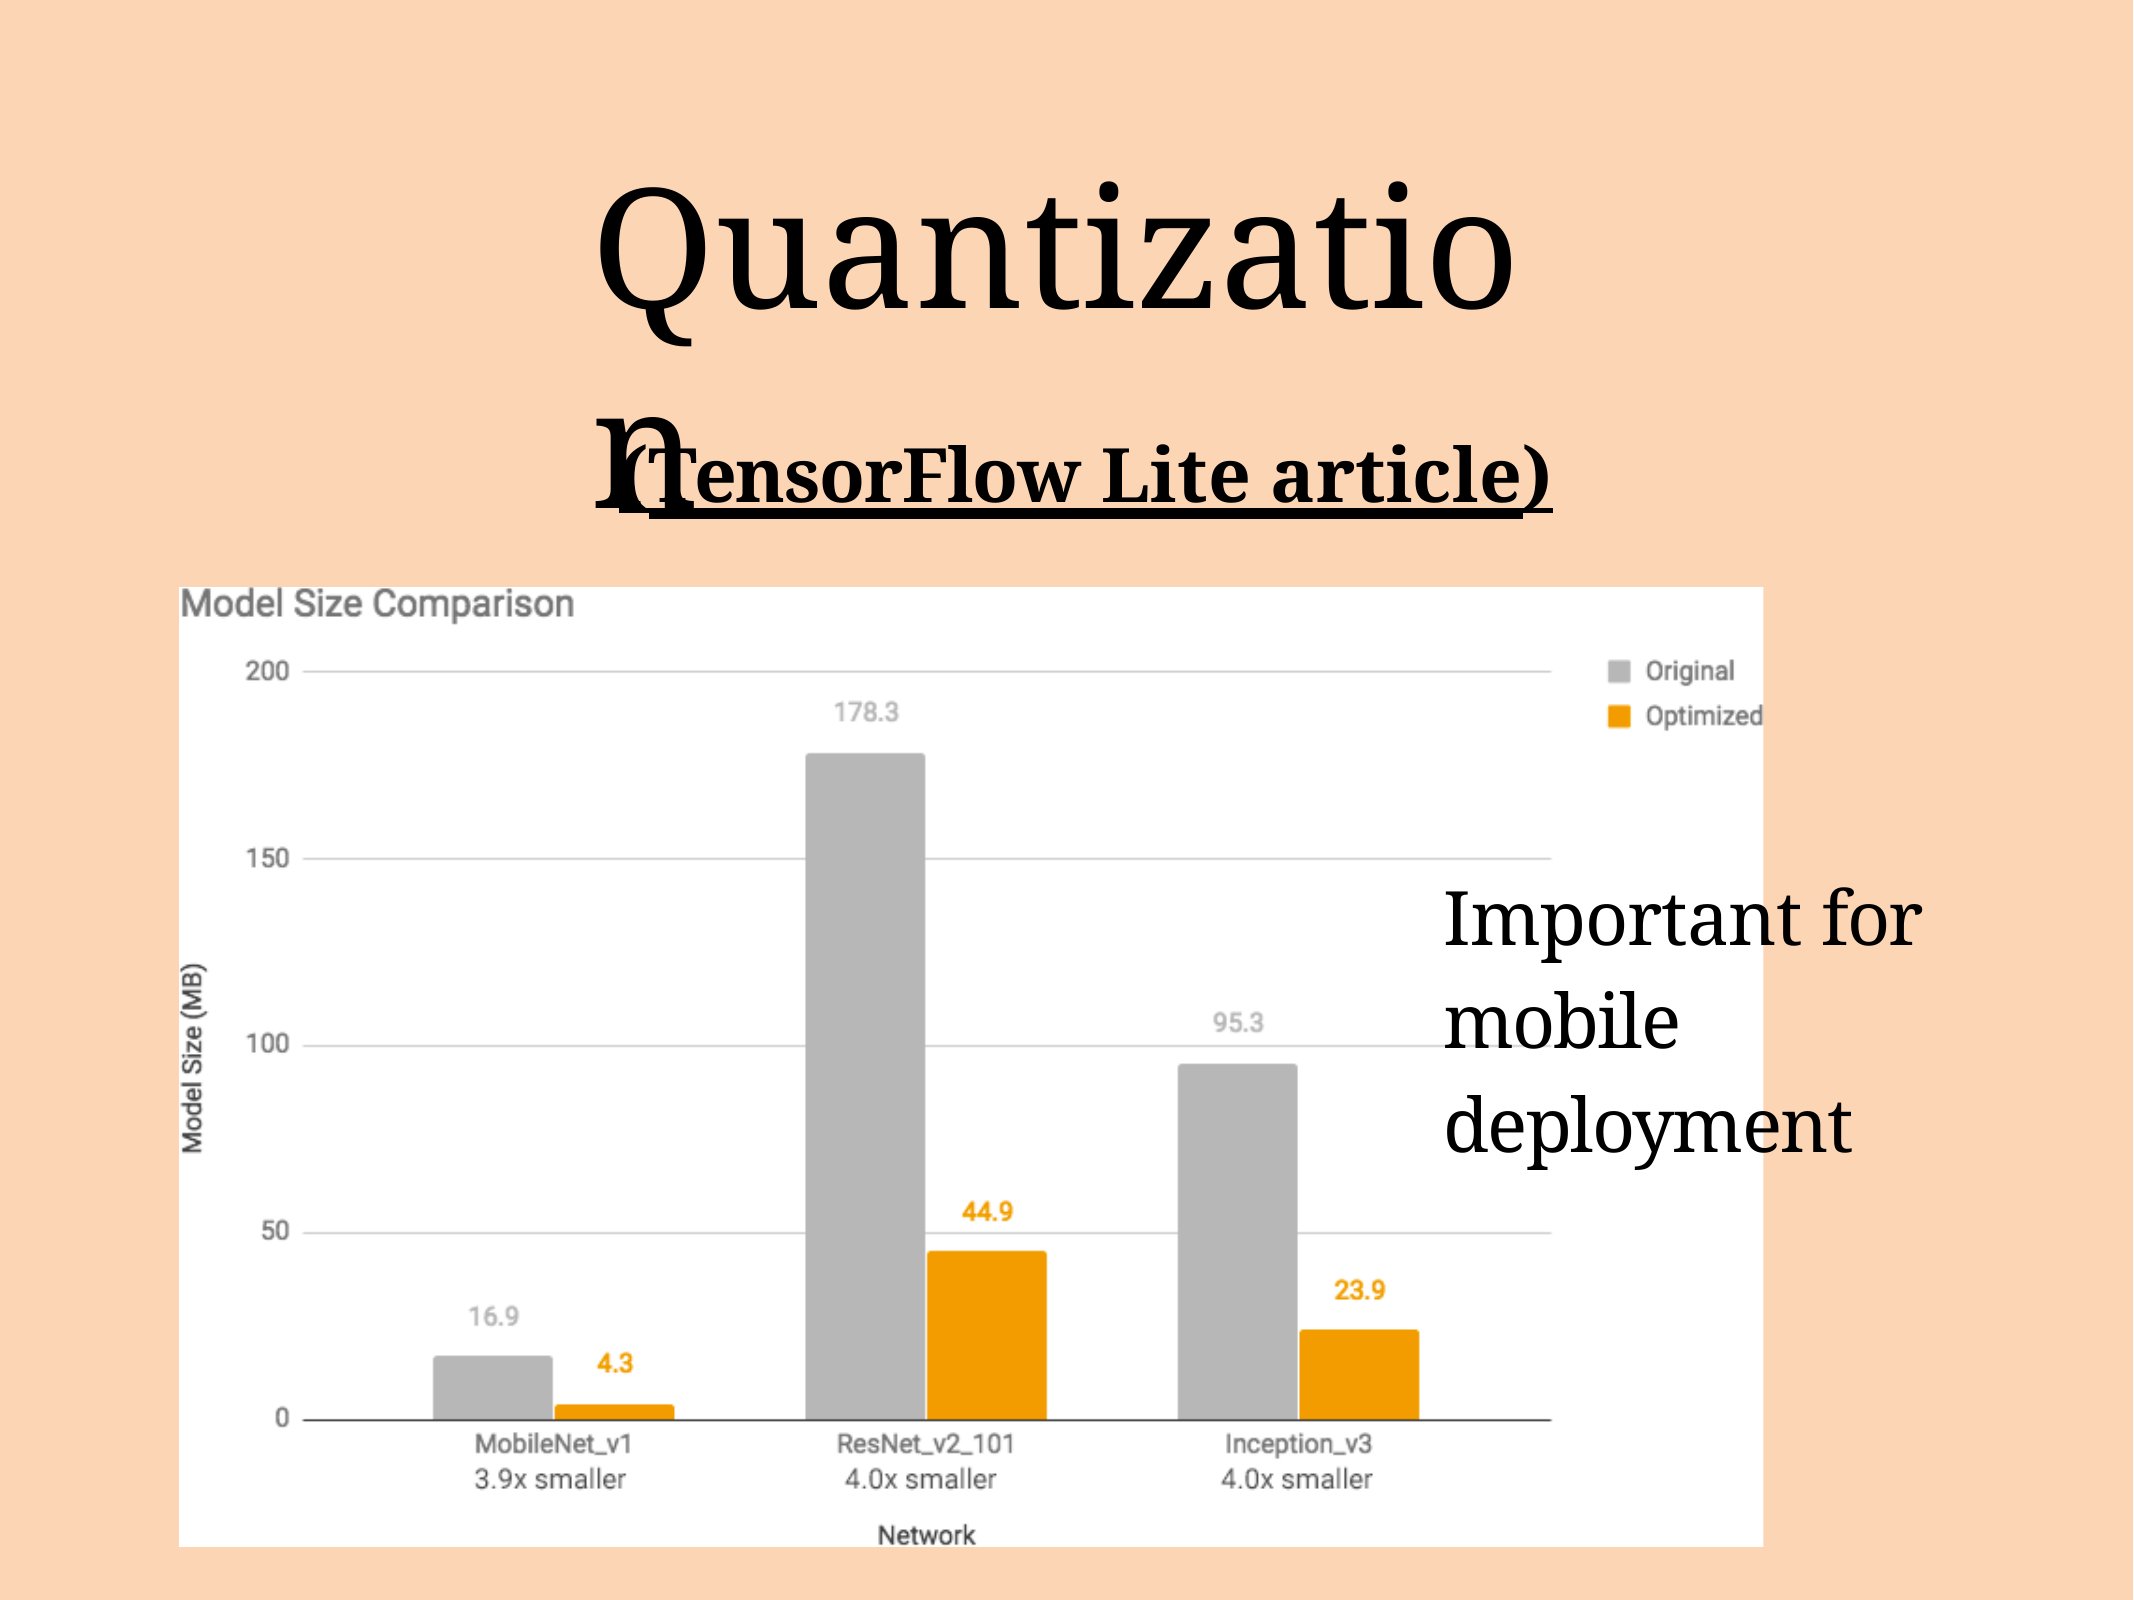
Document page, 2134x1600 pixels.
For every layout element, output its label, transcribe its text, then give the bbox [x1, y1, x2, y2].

title Quantization [589, 139, 1542, 542]
text_box [179, 587, 1764, 1547]
text_box (TensorFlow Lite article) [616, 424, 1705, 530]
text_box Important for mobile deployment [1441, 854, 2064, 1168]
